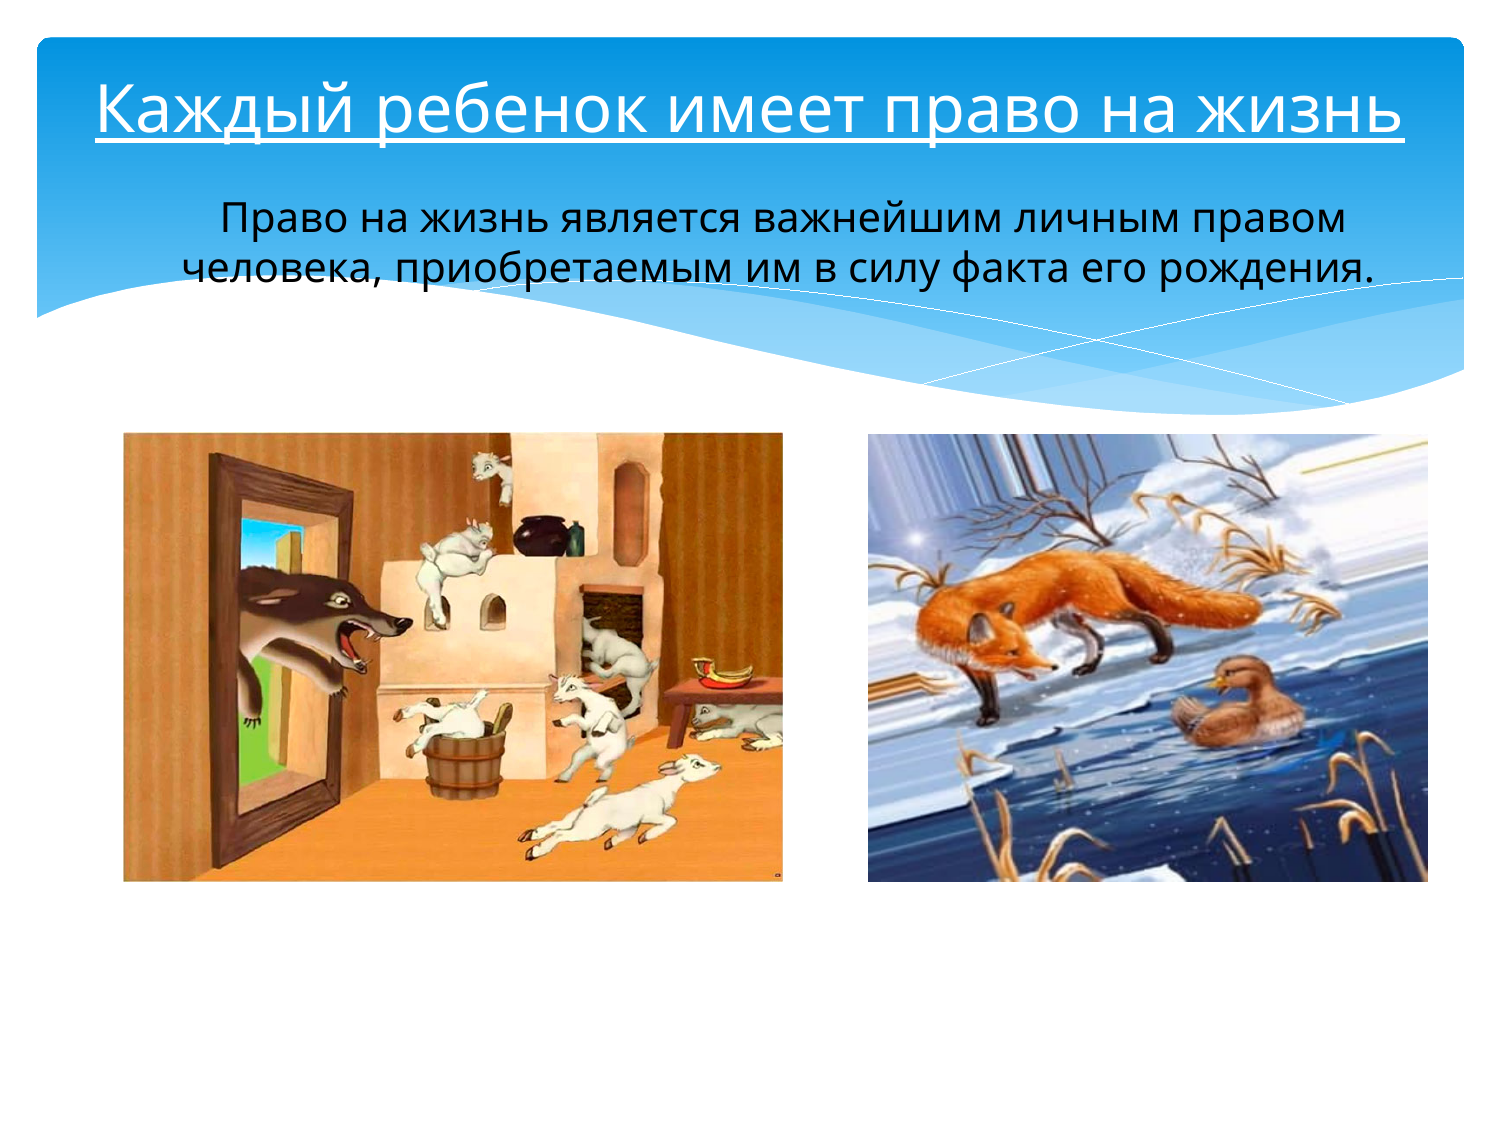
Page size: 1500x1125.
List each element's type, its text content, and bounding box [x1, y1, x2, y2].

picture [123, 432, 784, 882]
picture [867, 434, 1428, 882]
text_box Право на жизнь является важнейшим личным правом человека, приобретаемым им в силу факта его рождения. [139, 183, 1428, 299]
title Каждый ребенок имеет право на жизнь [75, 30, 1425, 261]
